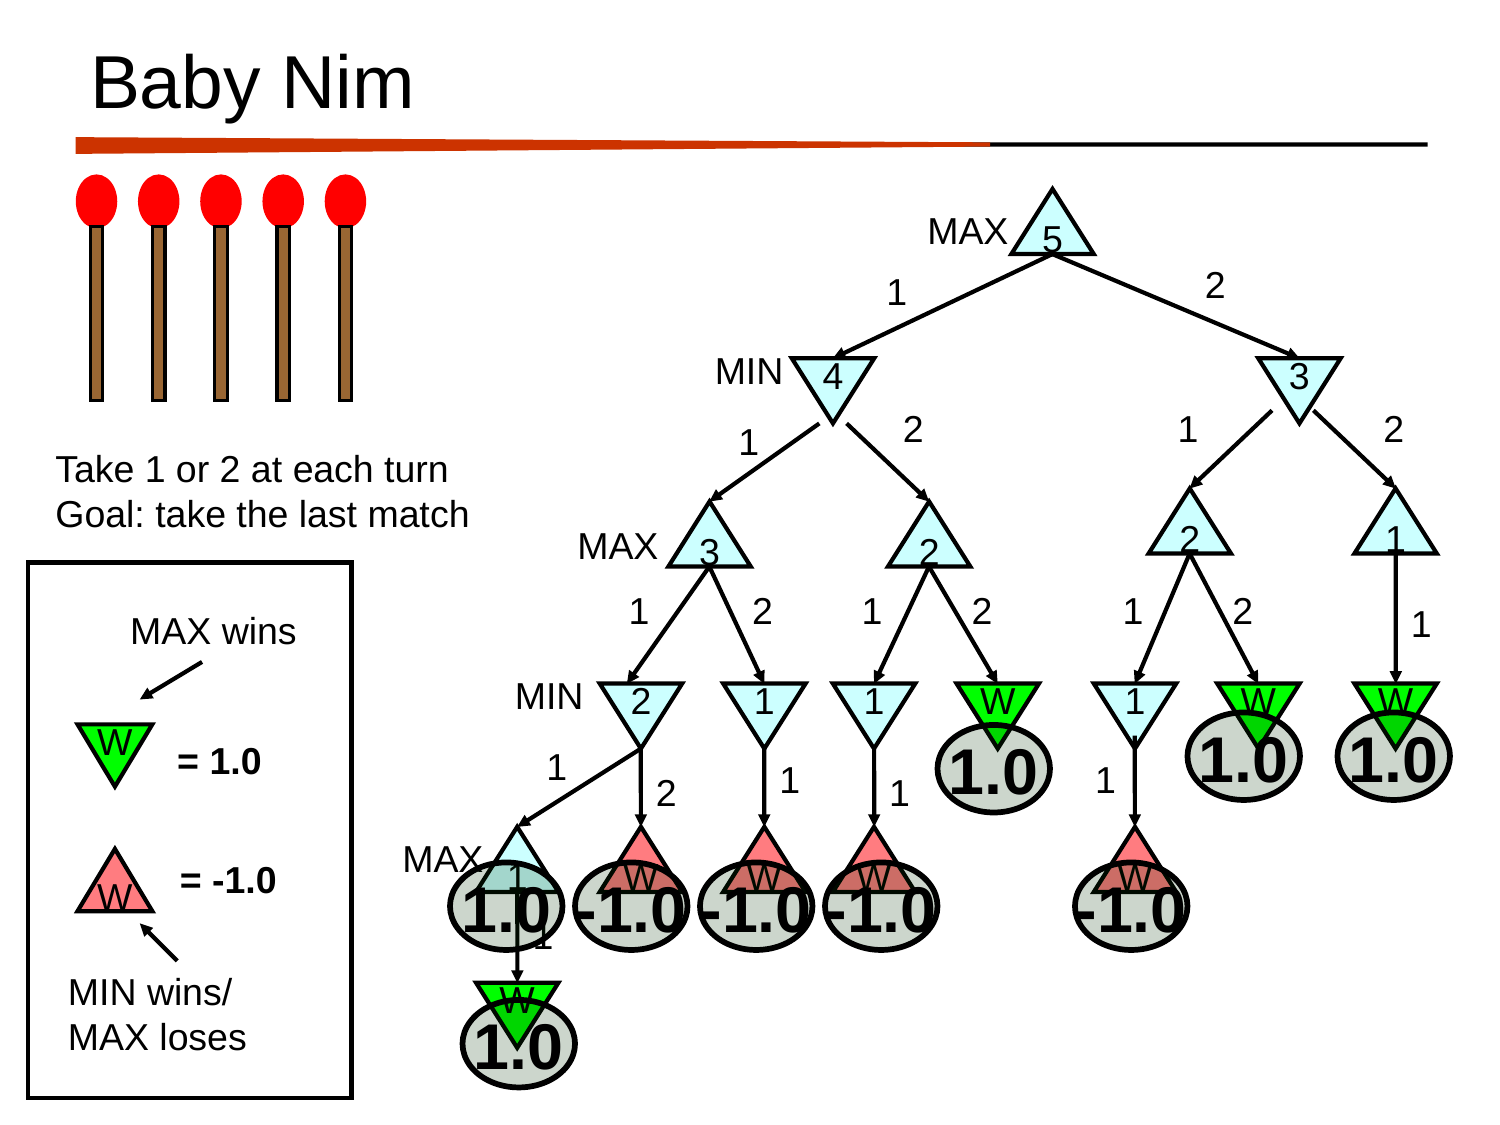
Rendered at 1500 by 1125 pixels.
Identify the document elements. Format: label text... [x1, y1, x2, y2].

text_box [27, 562, 352, 1098]
text_box Take 1 or 2 at each turn Goal: take the last match [40, 437, 470, 543]
text_box 1.0 [462, 1021, 573, 1088]
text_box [326, 176, 365, 402]
text_box MAX [387, 827, 470, 888]
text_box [202, 176, 240, 402]
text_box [475, 188, 1448, 1049]
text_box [264, 176, 303, 402]
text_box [77, 176, 116, 402]
title Baby Nim [74, 24, 1426, 133]
text_box 1.0 [450, 872, 470, 940]
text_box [139, 176, 178, 402]
